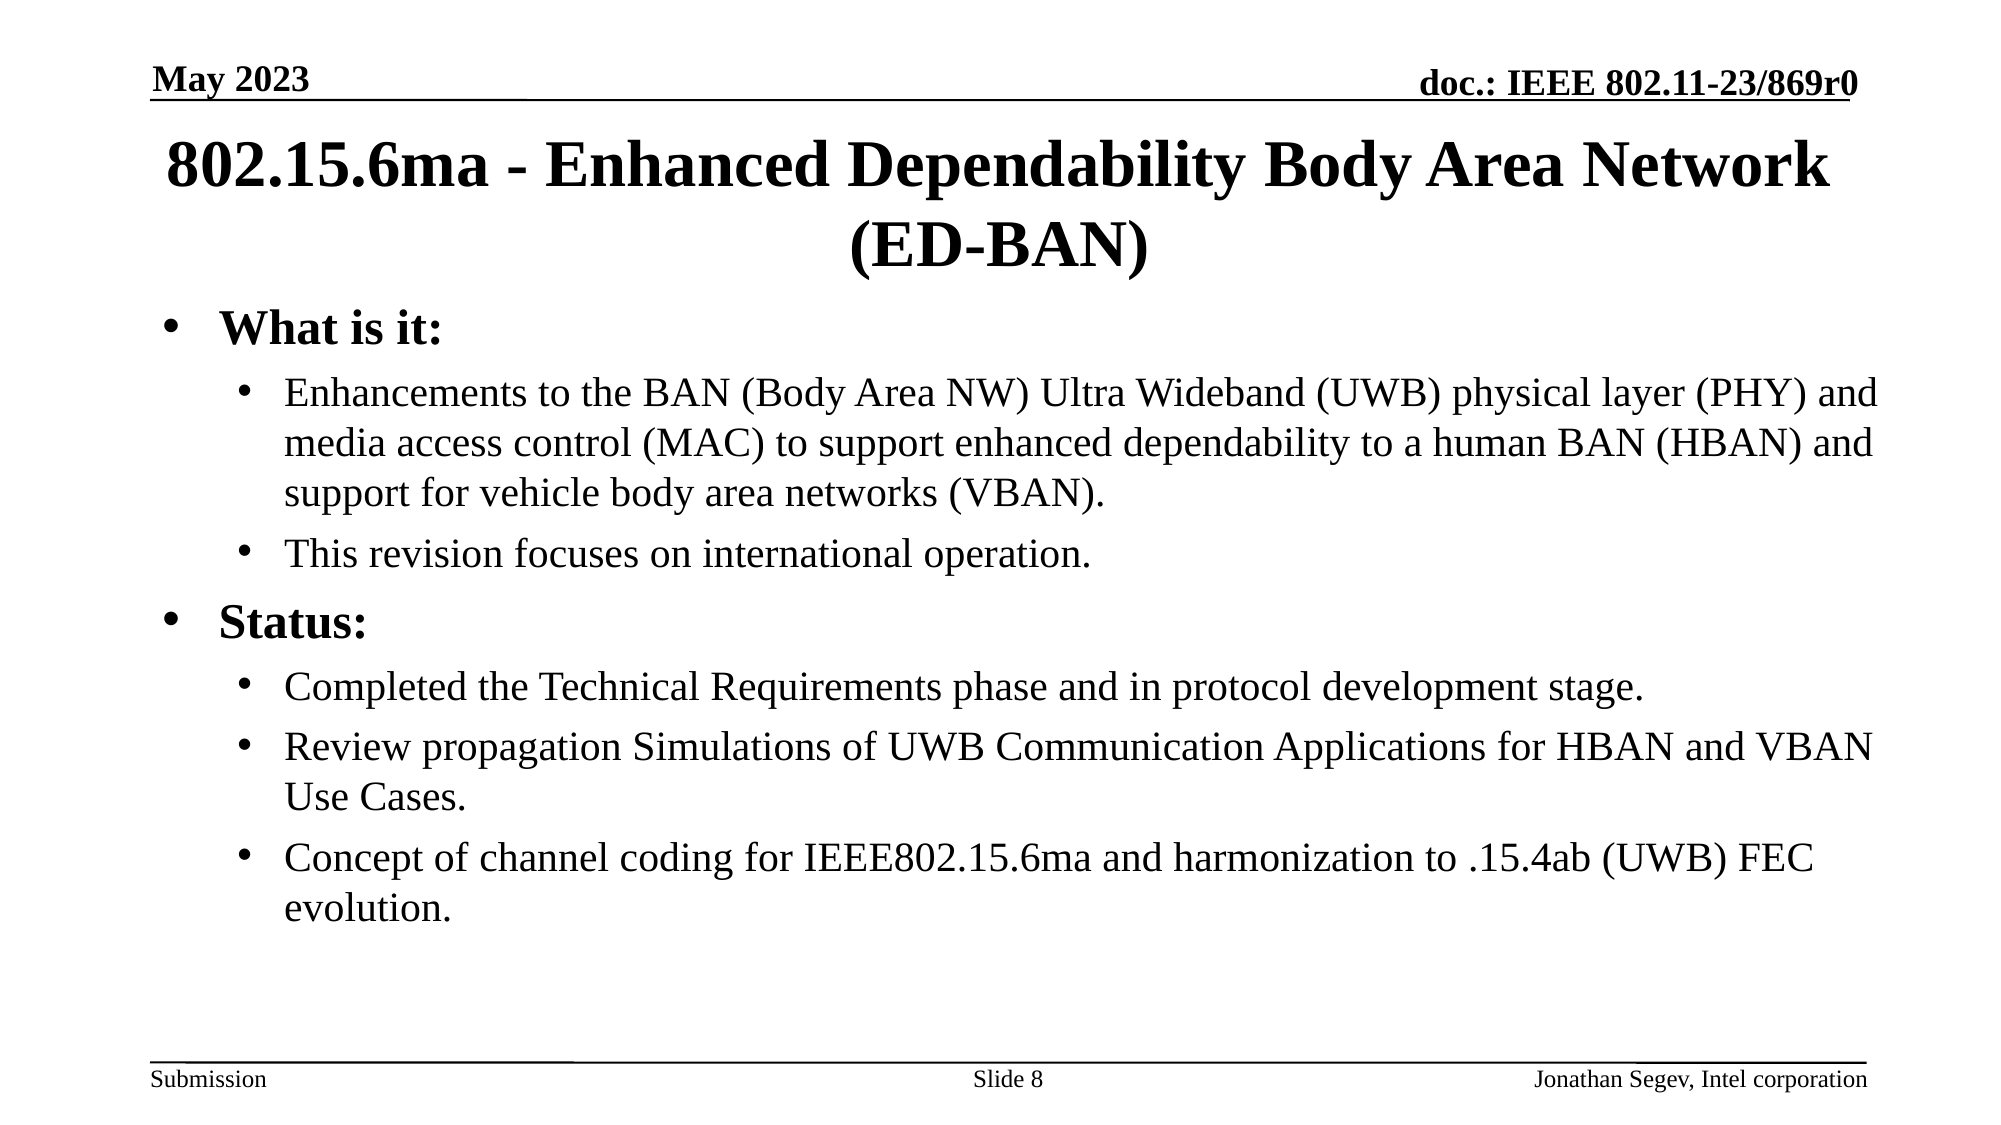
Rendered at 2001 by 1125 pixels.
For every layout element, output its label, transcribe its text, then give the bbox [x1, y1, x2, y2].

slide_number Slide 8 [950, 1061, 1067, 1123]
title 802.15.6ma - Enhanced Dependability Body Area Network (ED-BAN) [149, 112, 1850, 286]
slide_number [152, 54, 563, 100]
footer Jonathan Segev, Intel corporation [1171, 1061, 1869, 1093]
list What is it: Enhancements to the BAN (Body Area NW) Ultra Wideband (UWB) physical layer (PHY) and media access control (MAC) to support enhanced dependability to a human BAN (HBAN) and support for vehicle body area networks (VBAN). This revision focuses on international operation. Status: Completed the Technical Requirements phase and in protocol development stage. Review propagation Simulations of UWB Communication Applications for HBAN and VBAN Use Cases. Concept of channel coding for IEEE802.15.6ma and harmonization to .15.4ab (UWB) FEC evolution. [146, 286, 1922, 1002]
